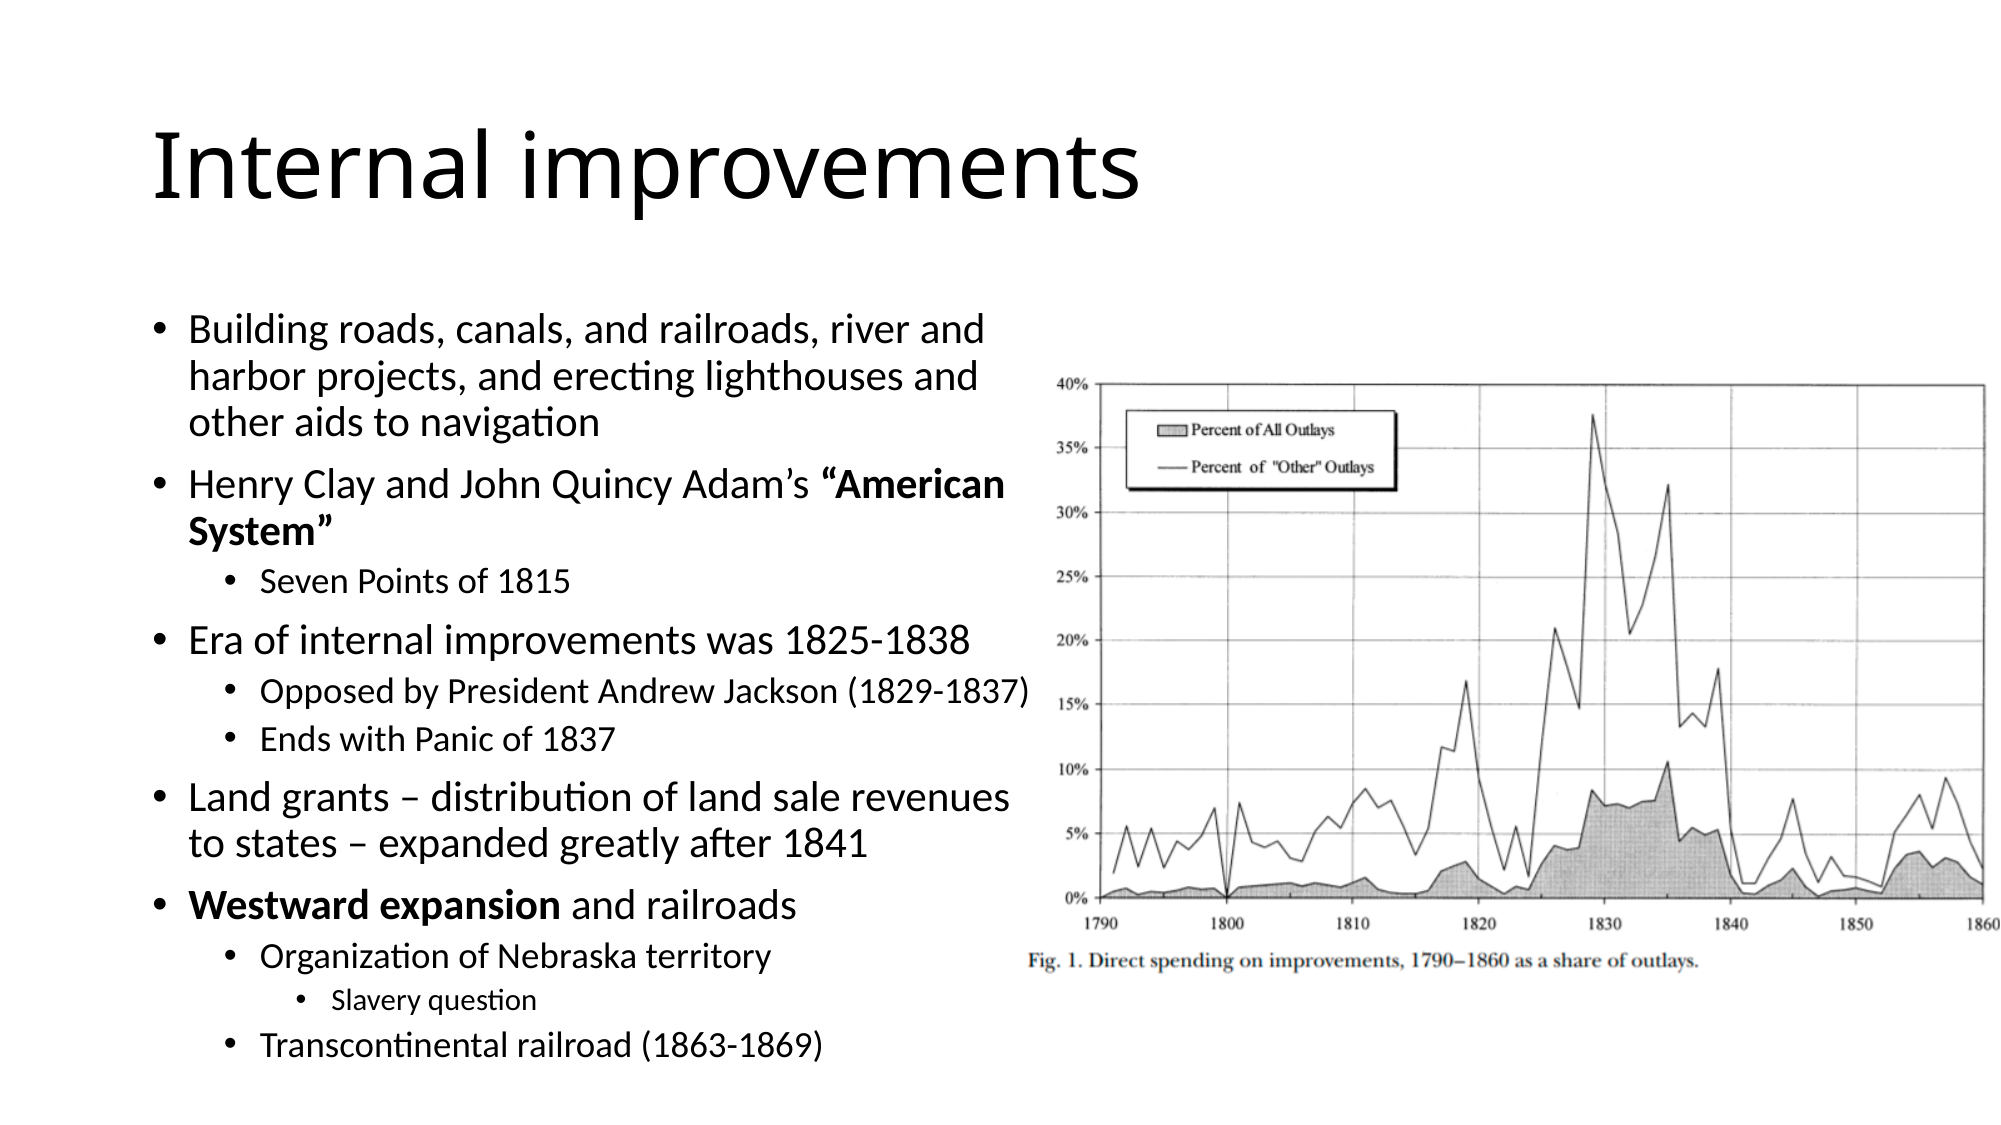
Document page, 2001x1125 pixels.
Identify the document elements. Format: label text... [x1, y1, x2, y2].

title Internal improvements [137, 59, 1863, 278]
picture [1017, 365, 2000, 974]
list Building roads, canals, and railroads, river and harbor projects, and erecting lighthouses and other aids to navigation Henry Clay and John Quincy Adam’s “American System” Seven Points of 1815 Era of internal improvements was 1825-1838 Opposed by President Andrew Jackson (1829-1837) Ends with Panic of 1837 Land grants – distribution of land sale revenues to states – expanded greatly after 1841 Westward expansion and railroads Organization of Nebraska territory Slavery question Transcontinental railroad (1863-1869) [137, 299, 1065, 1074]
